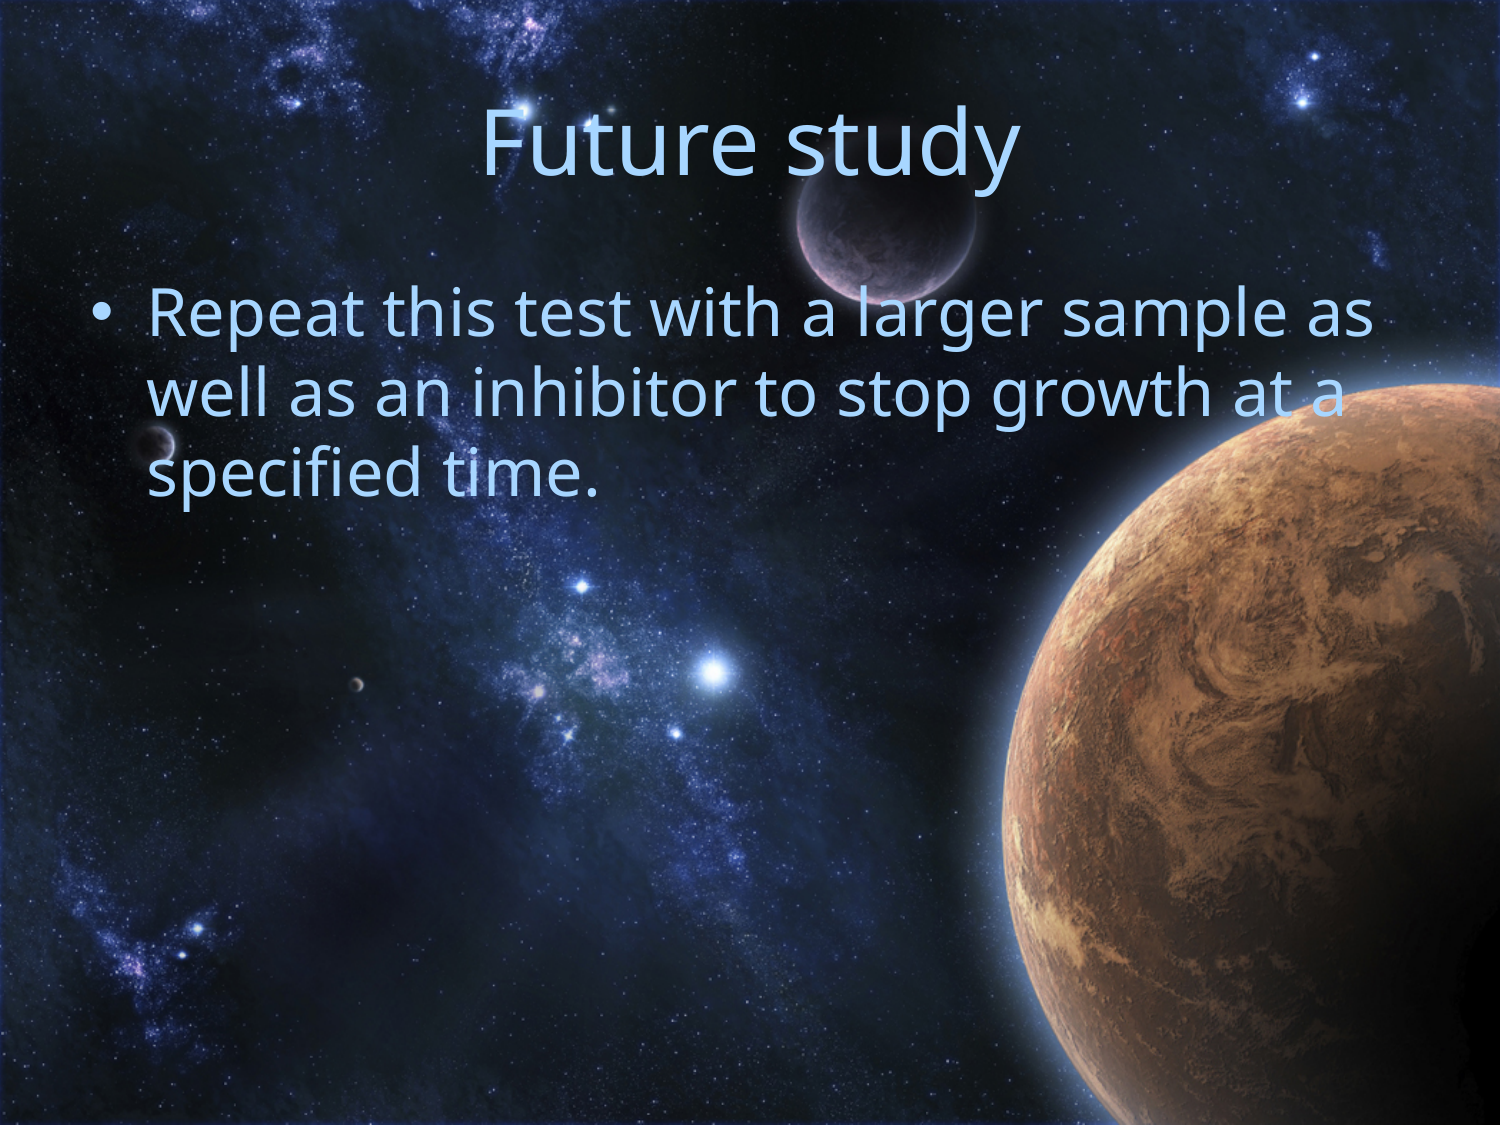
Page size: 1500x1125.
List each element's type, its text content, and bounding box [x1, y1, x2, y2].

picture [0, 0, 1500, 1125]
list Repeat this test with a larger sample as well as an inhibitor to stop growth at a specified time. [75, 262, 1425, 1005]
title Future study [75, 45, 1425, 233]
